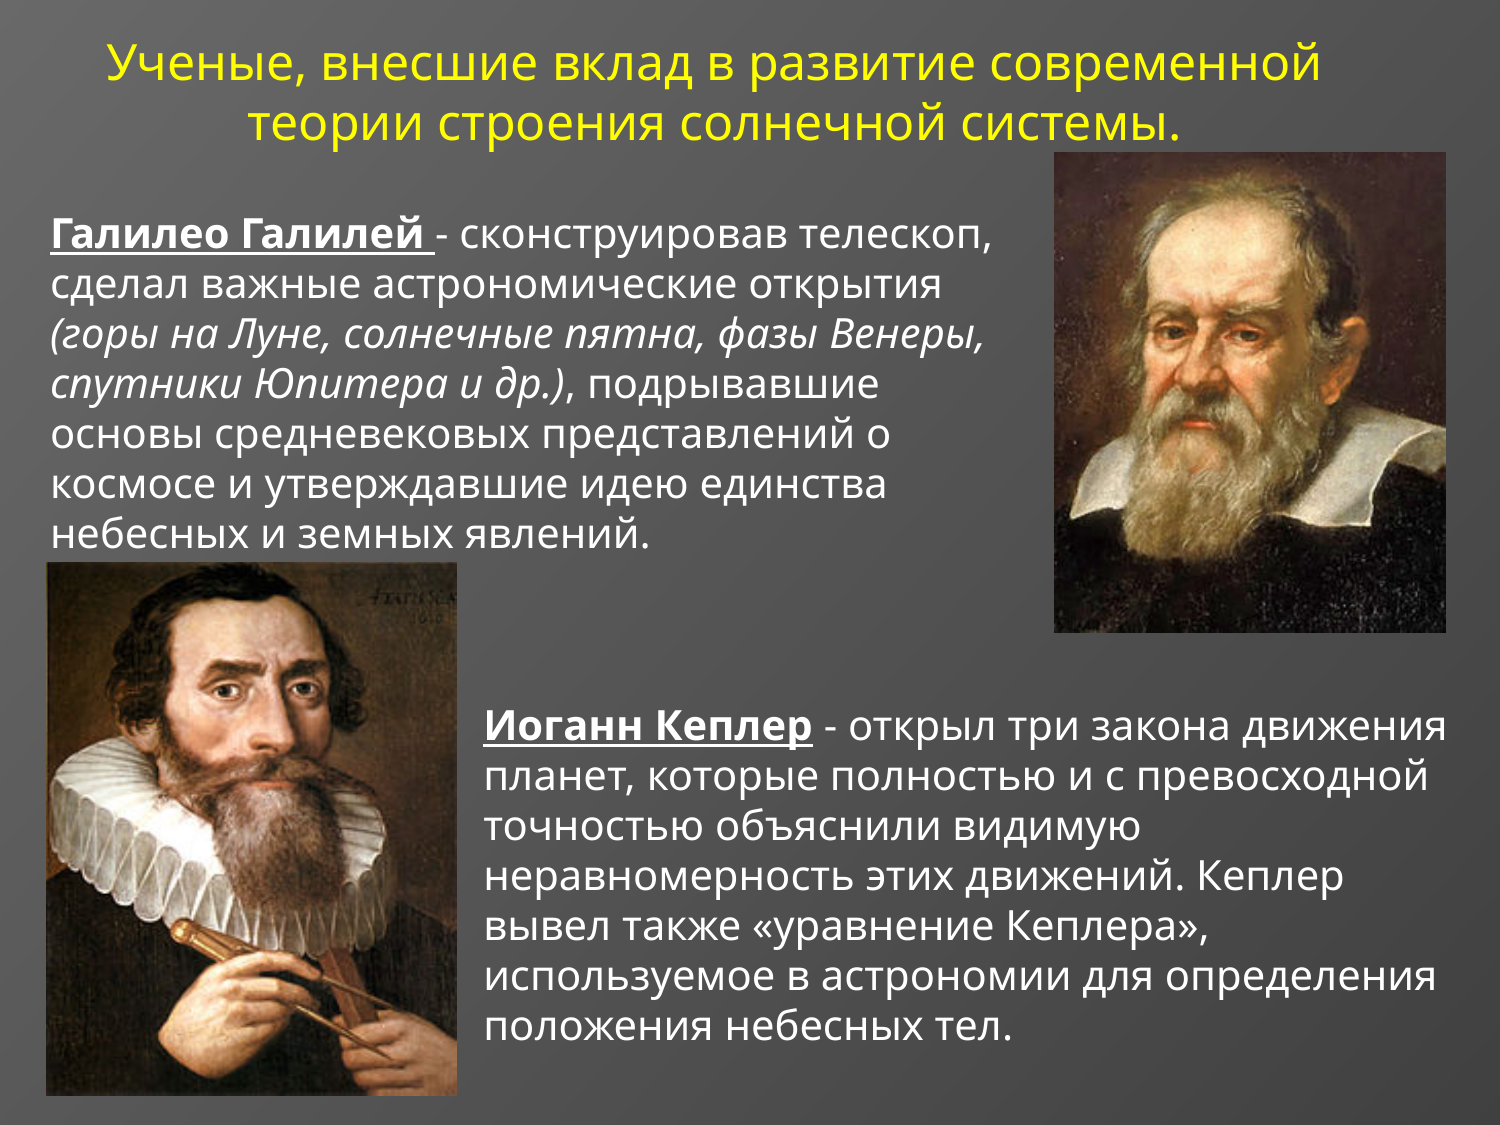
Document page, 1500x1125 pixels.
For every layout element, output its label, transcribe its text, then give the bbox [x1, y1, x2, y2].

text_box Ученые, внесшие вклад в развитие современной теории строения солнечной системы. [70, 23, 1360, 159]
picture [46, 562, 458, 1096]
text_box Галилео Галилей - сконструировав телескоп, сделал важные астрономические открытия (горы на Луне, солнечные пятна, фазы Венеры, спутники Юпитера и др.), подрывавшие основы средневековых представлений о космосе и утверждавшие идею единства небесных и земных явлений. [35, 199, 1032, 565]
text_box Иоганн Кеплер - открыл три закона движения планет, которые полностью и с превосходной точностью объяснили видимую неравномерность этих движений. Кеплер вывел также «уравнение Кеплера», используемое в астрономии для определения положения небесных тел. [468, 691, 1477, 1057]
picture [1054, 152, 1447, 633]
